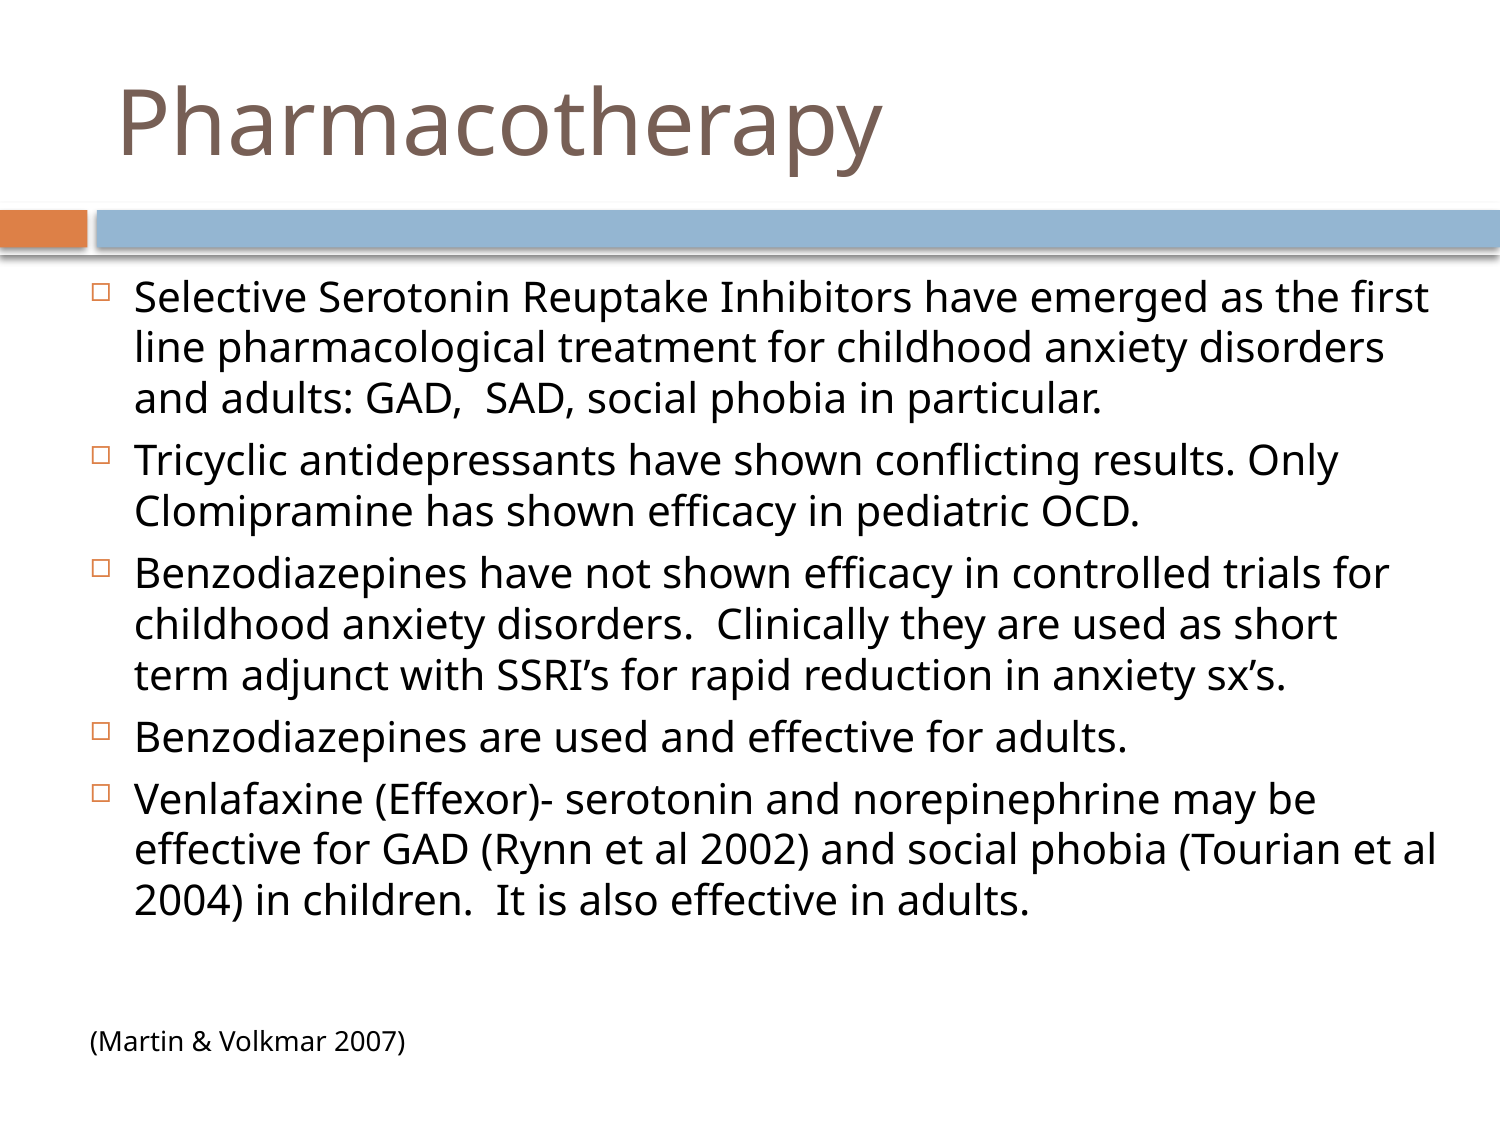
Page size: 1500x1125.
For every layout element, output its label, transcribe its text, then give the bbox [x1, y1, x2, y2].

list Selective Serotonin Reuptake Inhibitors have emerged as the first line pharmacological treatment for childhood anxiety disorders and adults: GAD, SAD, social phobia in particular. Tricyclic antidepressants have shown conflicting results. Only Clomipramine has shown efficacy in pediatric OCD. Benzodiazepines have not shown efficacy in controlled trials for childhood anxiety disorders. Clinically they are used as short term adjunct with SSRI’s for rapid reduction in anxiety sx’s. Benzodiazepines are used and effective for adults. Venlafaxine (Effexor)- serotonin and norepinephrine may be effective for GAD (Rynn et al 2002) and social phobia (Tourian et al 2004) in children. It is also effective in adults. (Martin & Volkmar 2007) [75, 262, 1461, 1069]
title Pharmacotherapy [100, 37, 1438, 200]
